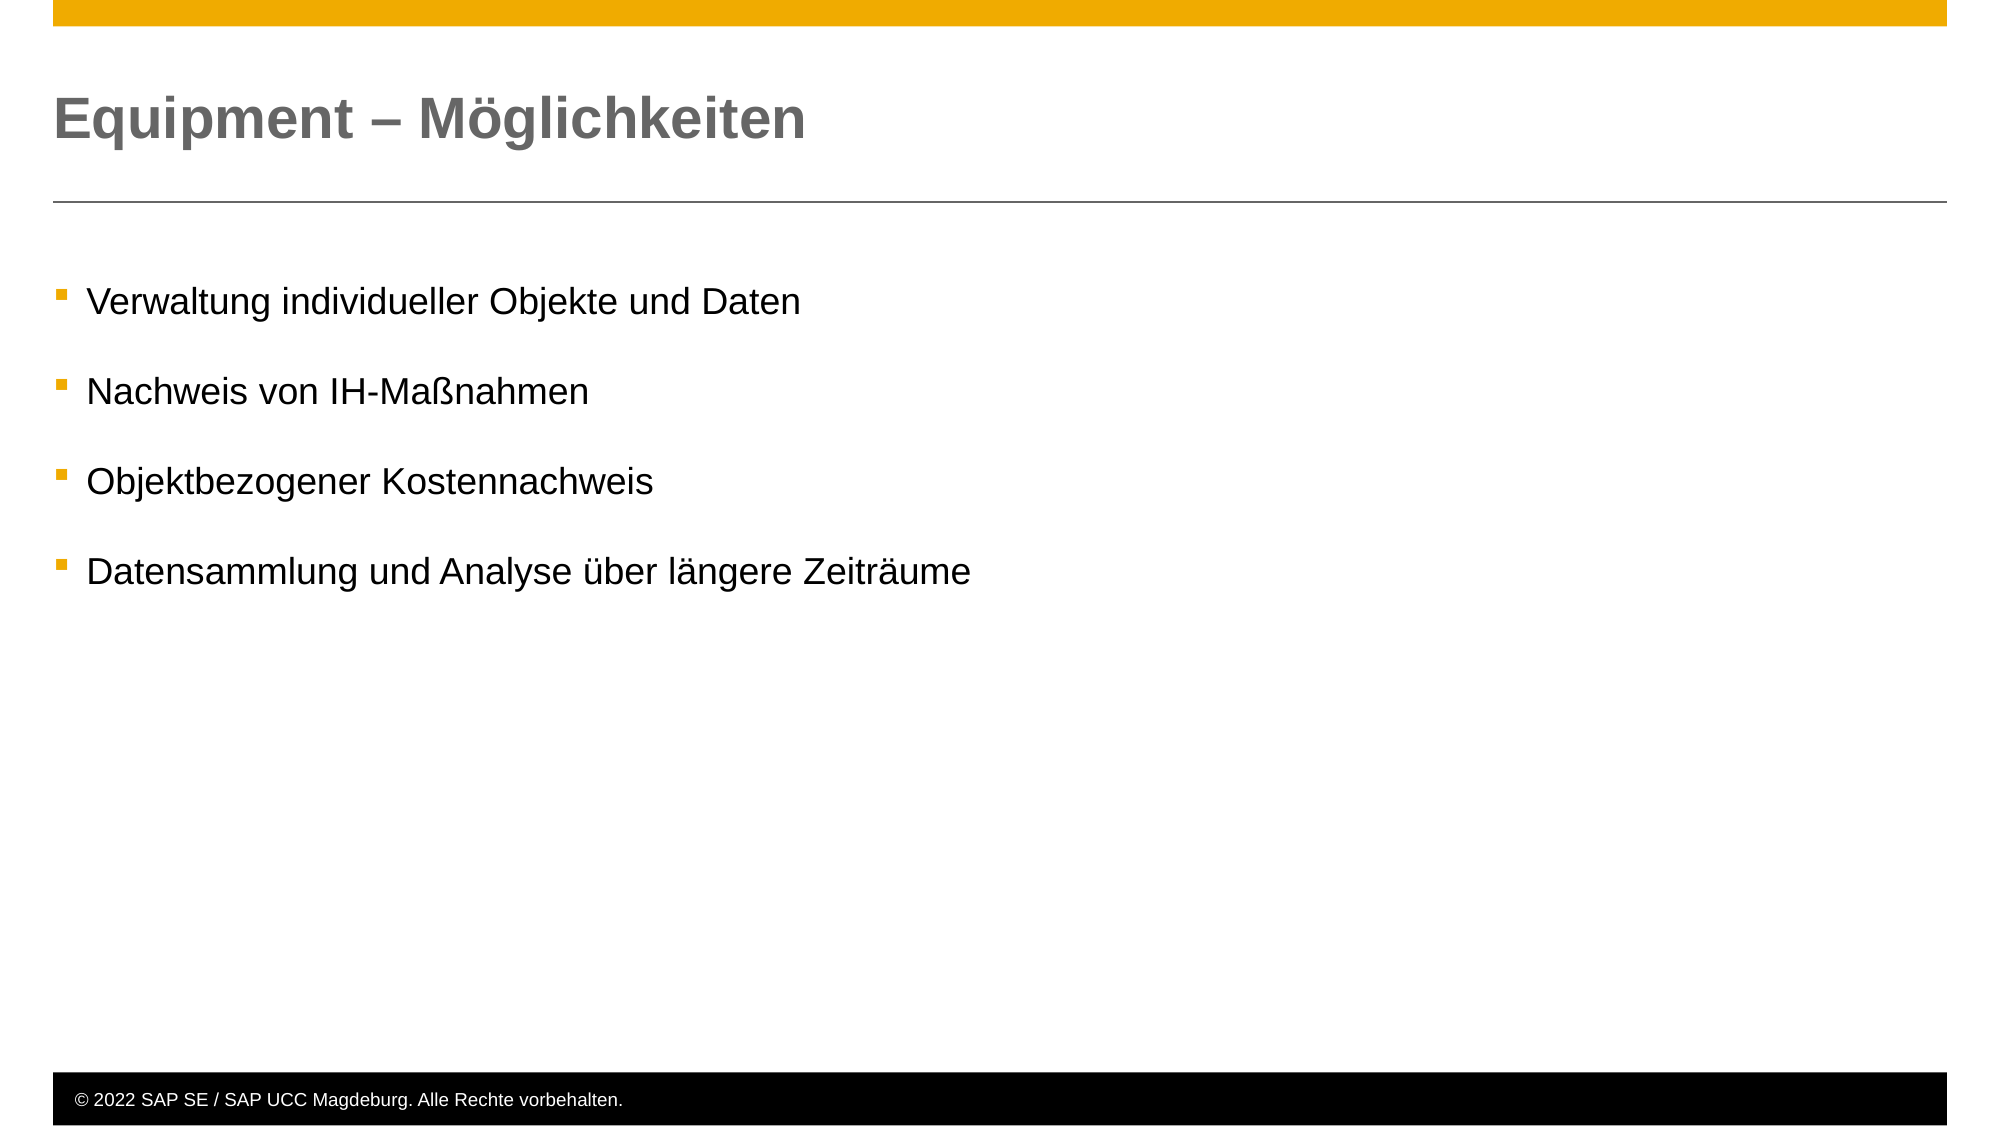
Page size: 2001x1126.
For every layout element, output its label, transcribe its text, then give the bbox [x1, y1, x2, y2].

list Verwaltung individueller Objekte und Daten Nachweis von IH-Maßnahmen Objektbezogener Kostennachweis Datensammlung und Analyse über längere Zeiträume [53, 277, 1947, 998]
title Equipment – Möglichkeiten [53, 53, 1947, 178]
